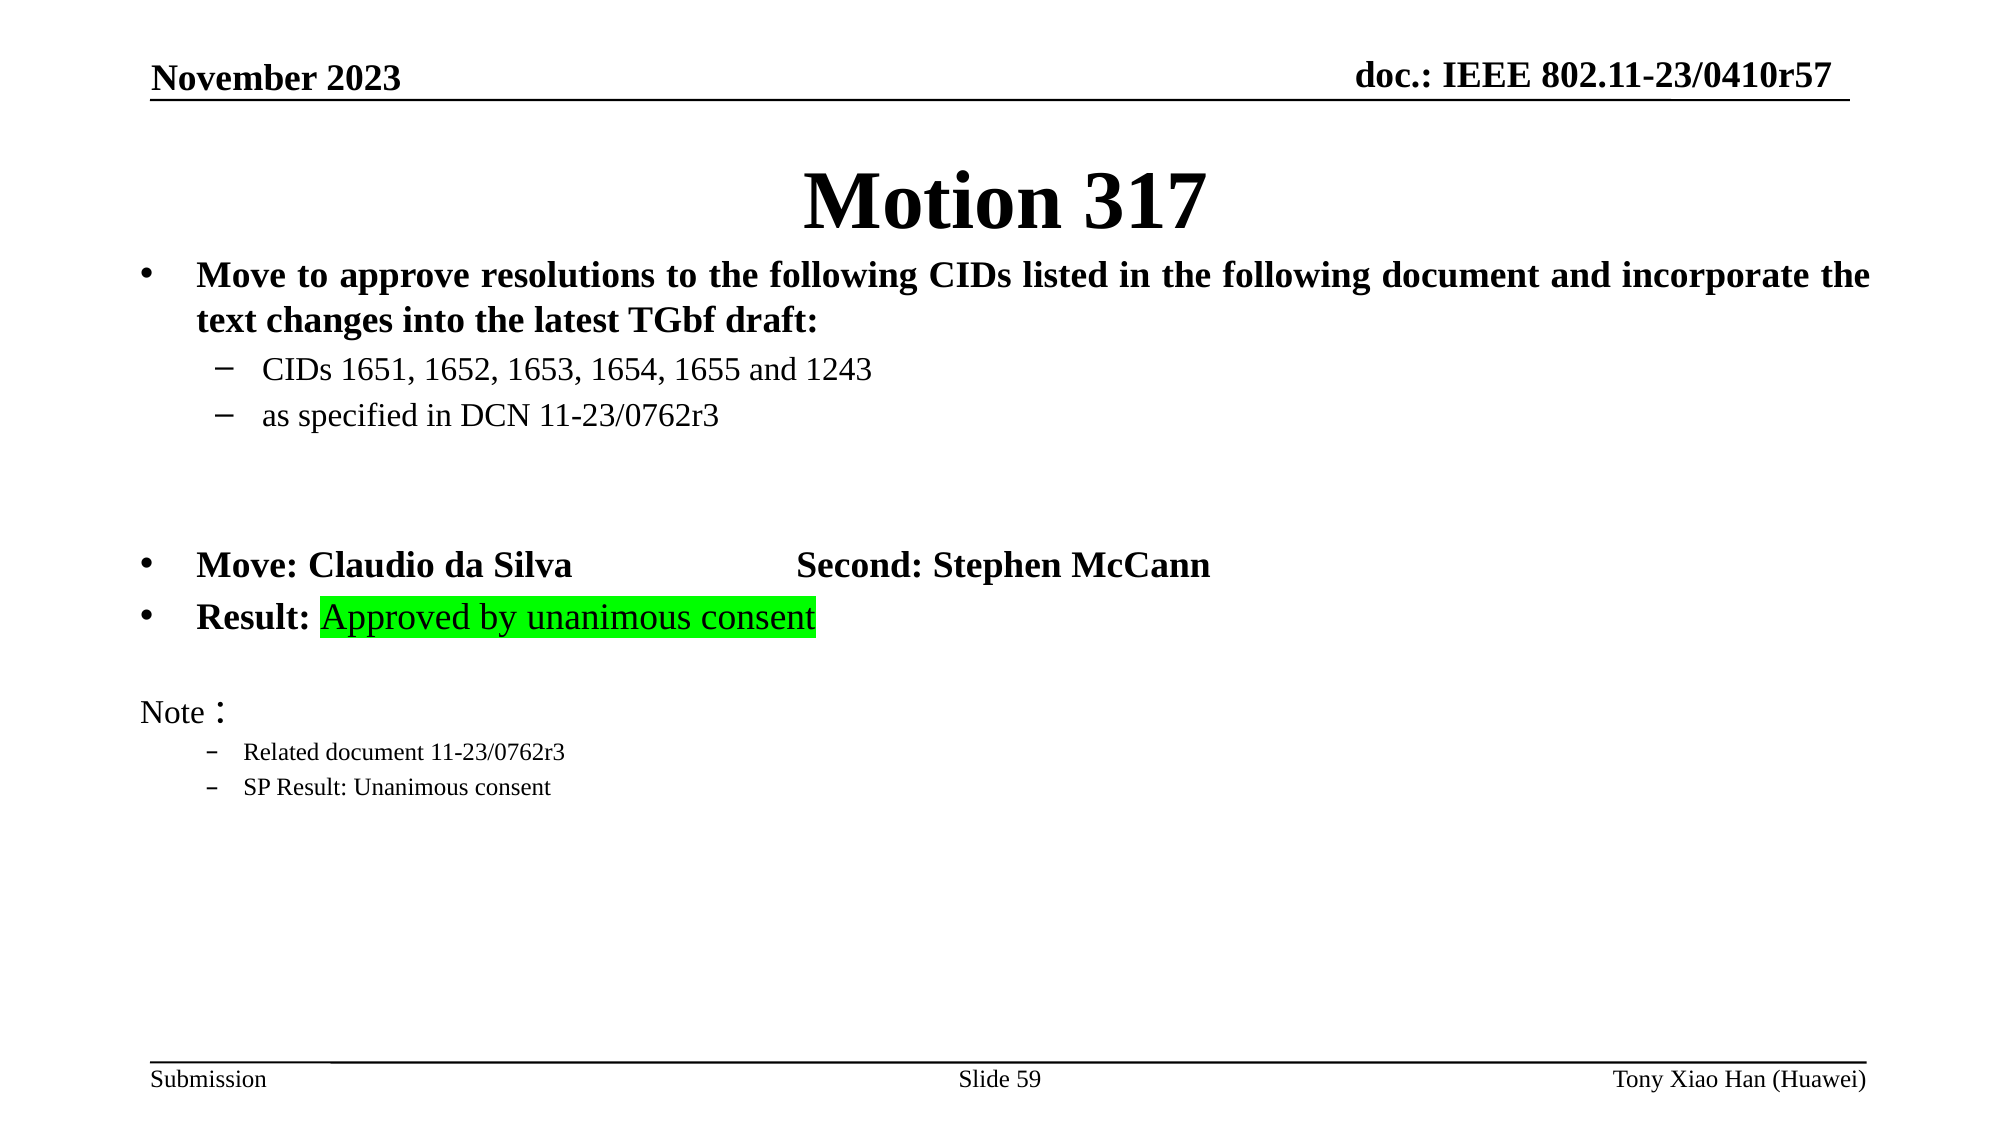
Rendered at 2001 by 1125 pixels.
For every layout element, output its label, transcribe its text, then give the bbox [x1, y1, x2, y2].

text_box Move to approve resolutions to the following CIDs listed in the following document and incorporate the text changes into the latest TGbf draft: CIDs 1651, 1652, 1653, 1654, 1655 and 1243 as specified in DCN 11-23/0762r3 Move: Claudio da Silva Second: Stephen McCann Result: Approved by unanimous consent Note： Related document 11-23/0762r3 SP Result: Unanimous consent [125, 212, 1888, 900]
text_box Motion 317 [368, 137, 1644, 212]
